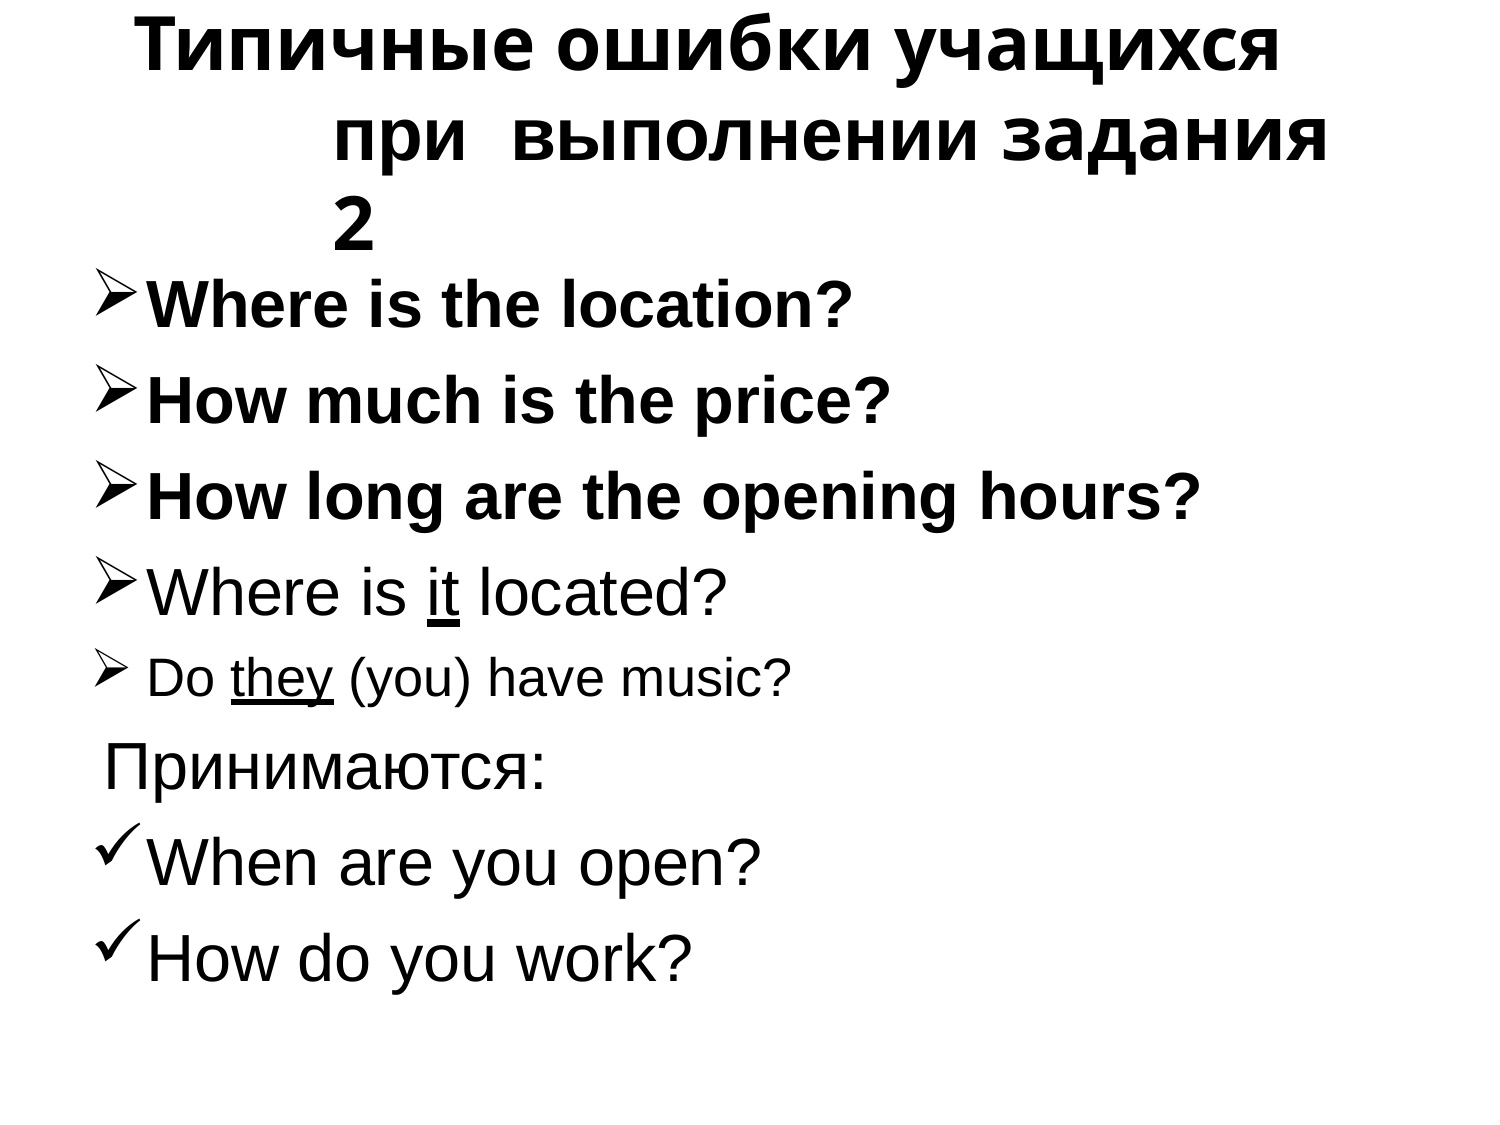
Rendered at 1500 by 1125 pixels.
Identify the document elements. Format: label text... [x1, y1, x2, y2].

text_box Where is the location? How much is the price? How long are the opening hours? Where is it located? Do they (you) have music? Принимаются: When are you open? How do you work? [87, 242, 1206, 995]
title Типичные ошибки учащихся при выполнении задания 2 [131, 0, 1348, 266]
